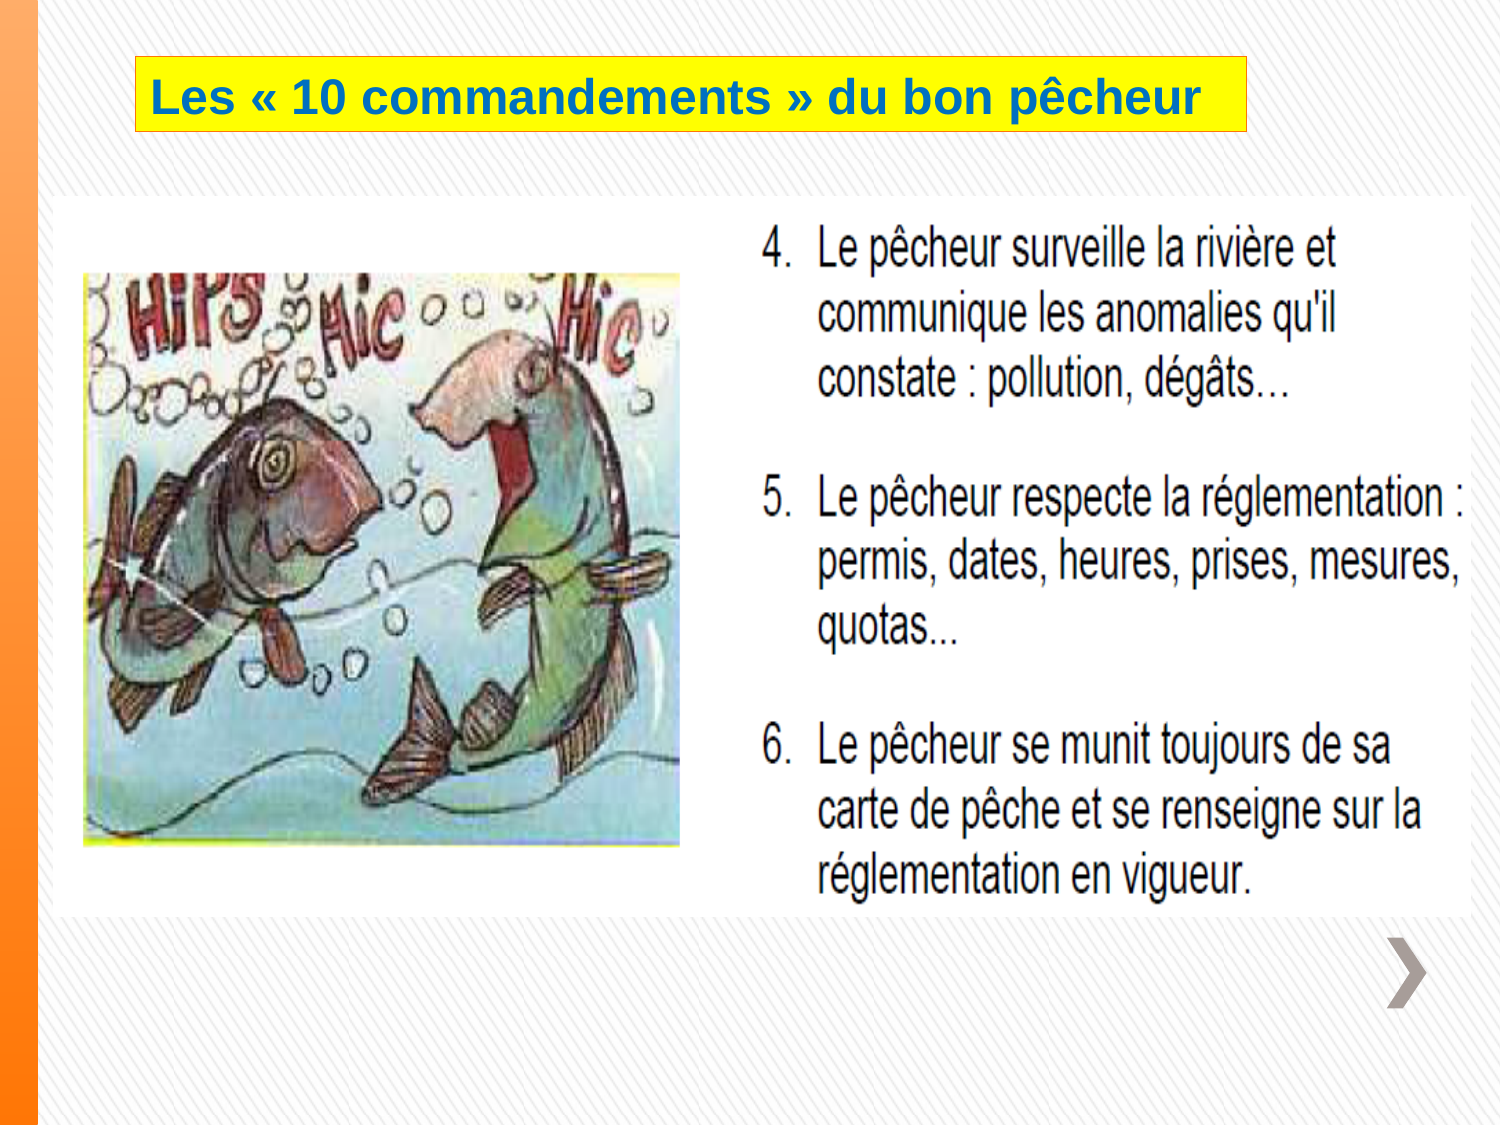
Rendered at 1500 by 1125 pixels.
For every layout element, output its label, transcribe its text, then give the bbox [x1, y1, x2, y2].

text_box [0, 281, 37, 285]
picture [52, 196, 1471, 918]
text_box Les « 10 commandements » du bon pêcheur [135, 56, 1247, 132]
